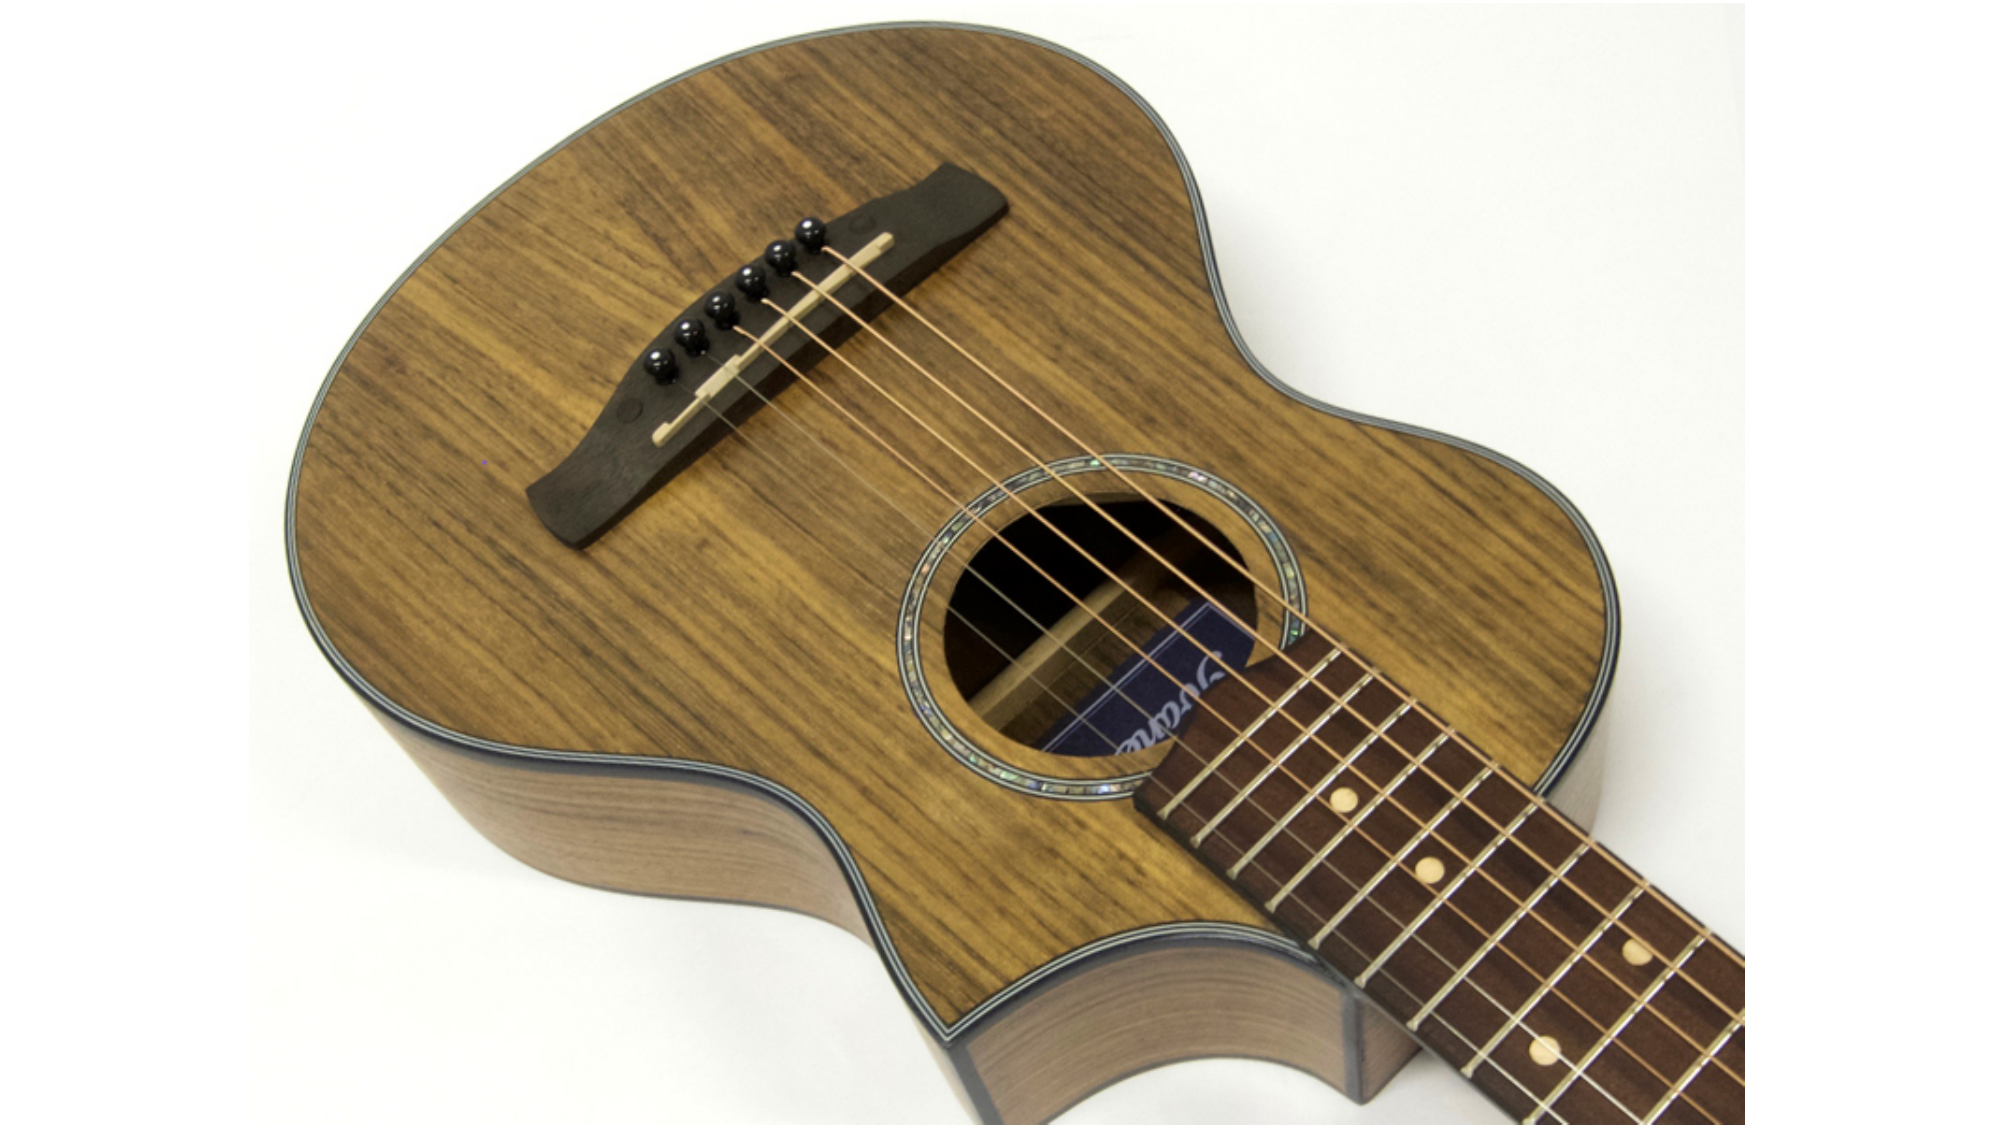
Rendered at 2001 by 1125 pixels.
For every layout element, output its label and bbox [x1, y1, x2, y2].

picture [249, 3, 1745, 1125]
